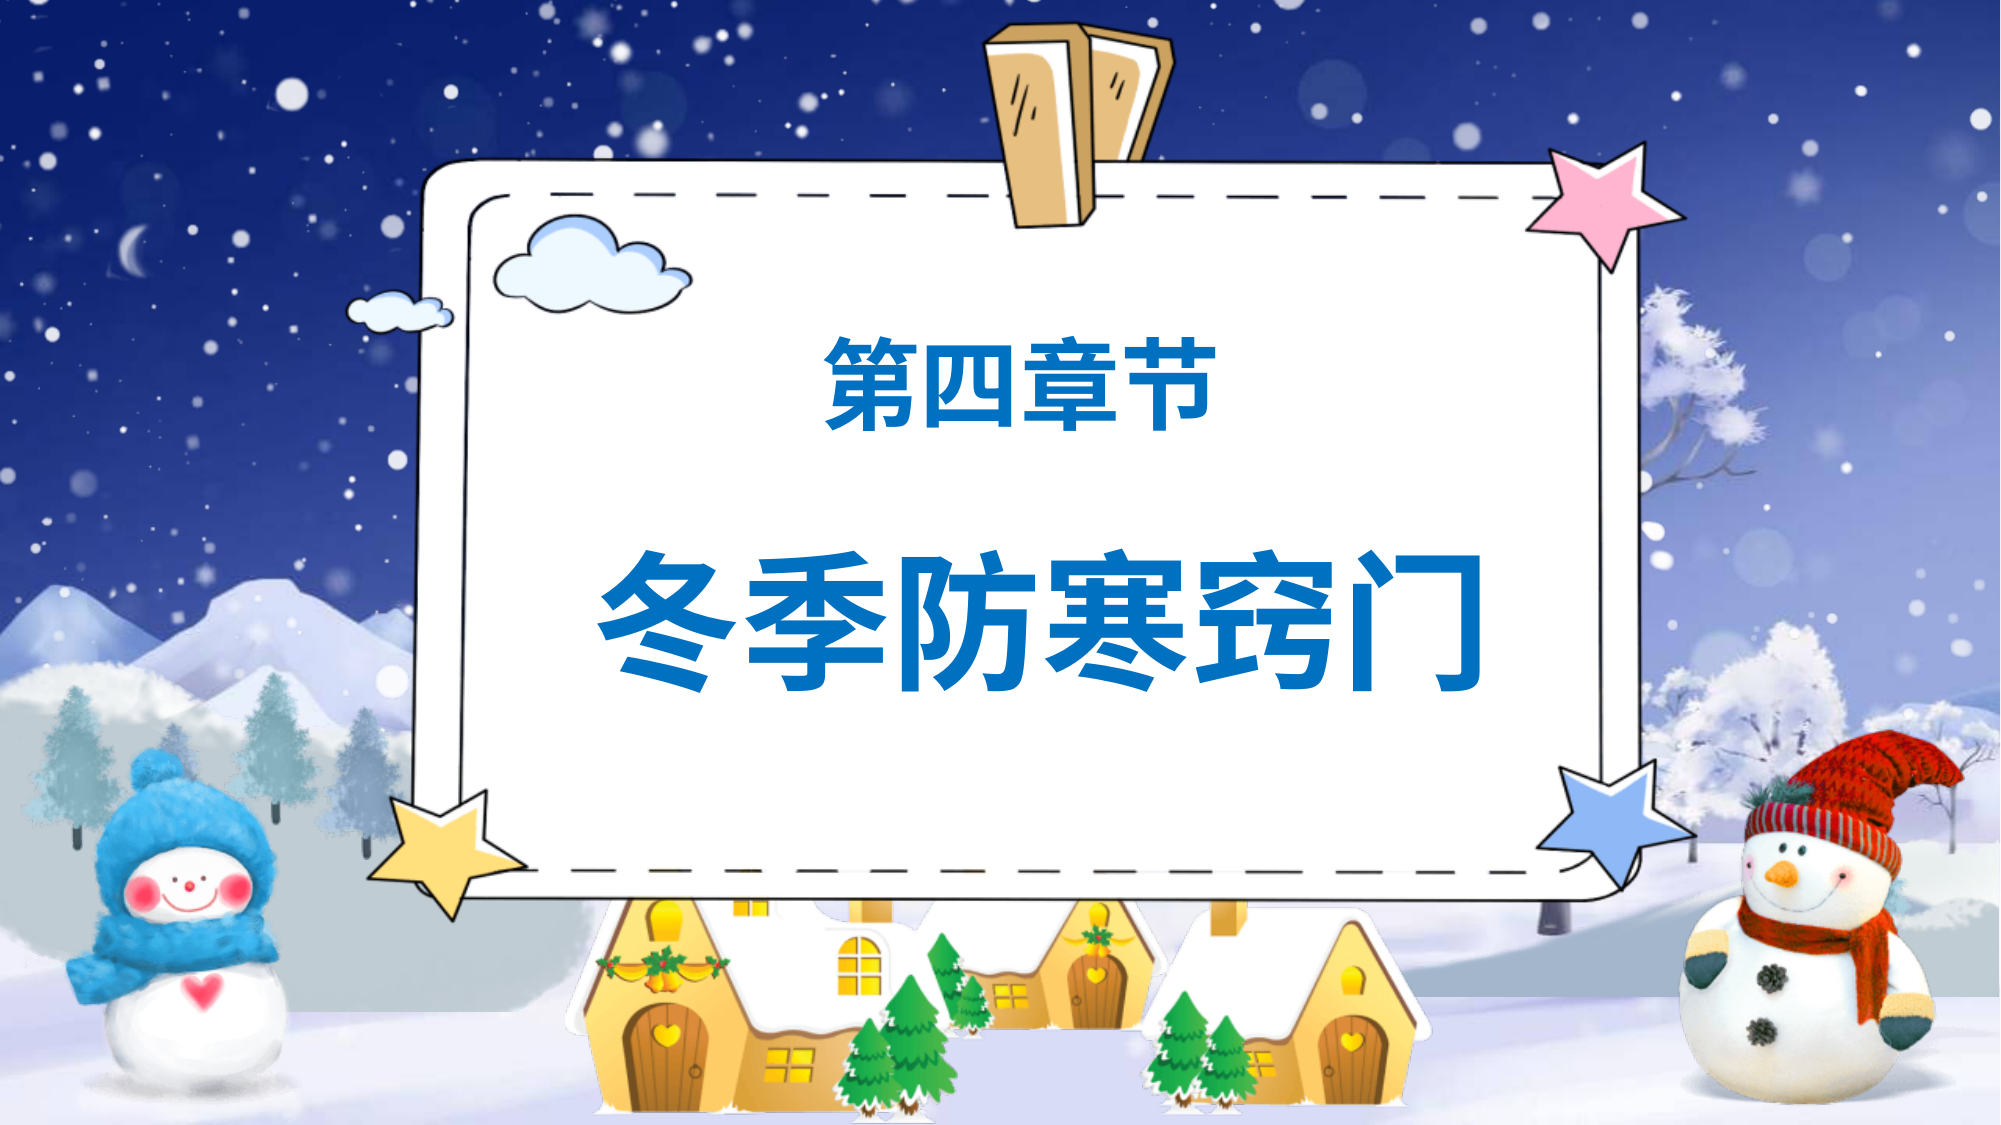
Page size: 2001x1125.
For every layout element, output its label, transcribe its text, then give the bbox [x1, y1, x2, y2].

text_box 第四章节 [490, 315, 1550, 450]
text_box 冬季防寒窍门 [511, 467, 1571, 717]
picture [0, 0, 2001, 1125]
